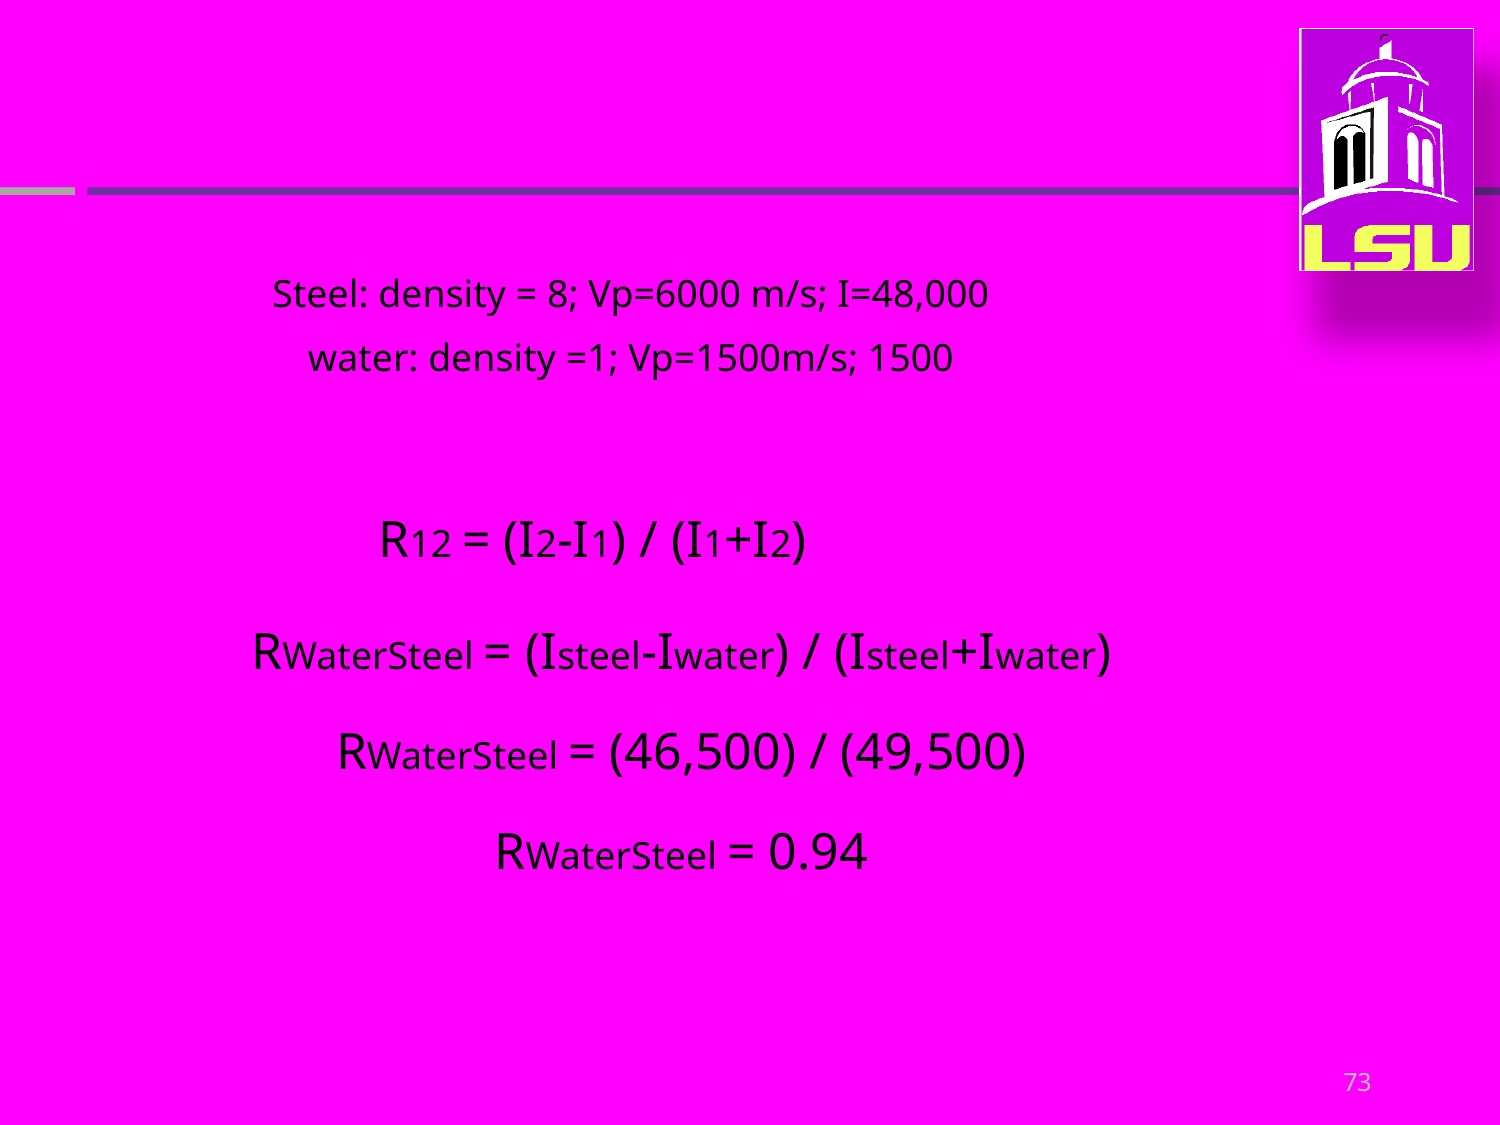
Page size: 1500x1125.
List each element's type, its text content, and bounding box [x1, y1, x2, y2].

text_box RWaterSteel = (46,500) / (49,500) [87, 712, 1275, 788]
text_box R12 = (I2-I1) / (I1+I2) [363, 499, 822, 575]
text_box RWaterSteel = 0.94 [87, 812, 1275, 888]
text_box RWaterSteel = (Isteel-Iwater) / (Isteel+Iwater) [87, 612, 1275, 688]
picture [1299, 28, 1474, 271]
text_box Steel: density = 8; Vp=6000 m/s; I=48,000 water: density =1; Vp=1500m/s; 1500 [224, 262, 1038, 386]
